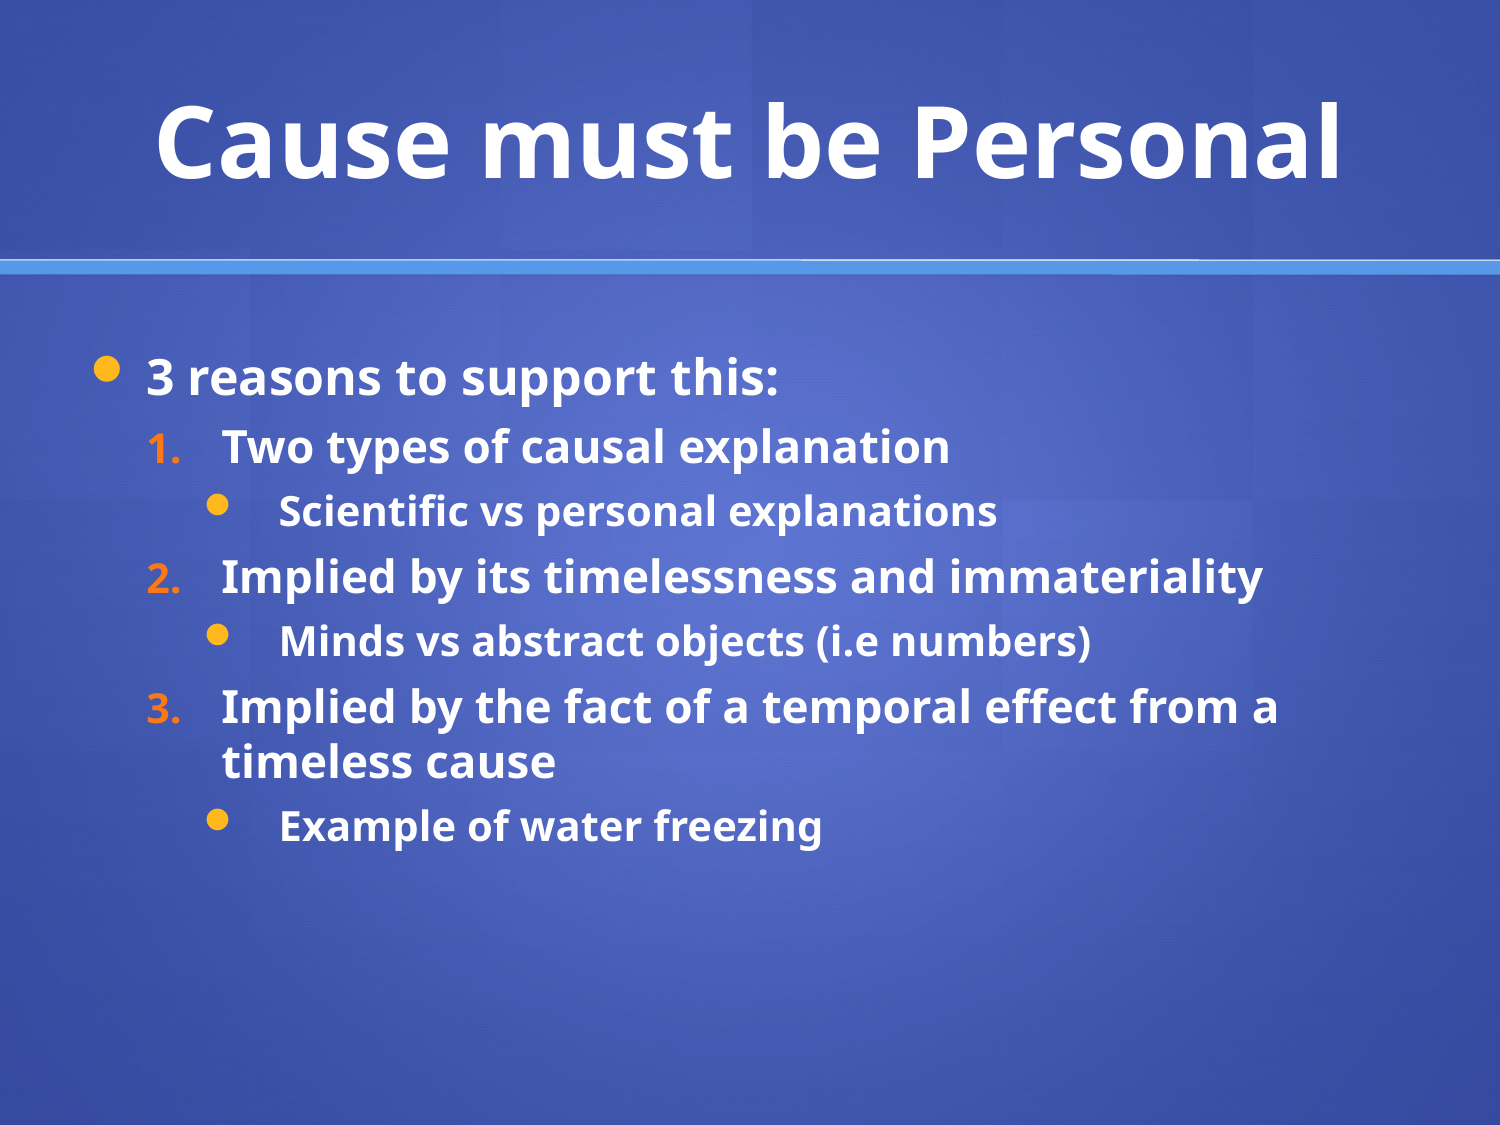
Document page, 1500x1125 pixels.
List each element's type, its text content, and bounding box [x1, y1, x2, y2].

list 3 reasons to support this: Two types of causal explanation Scientific vs personal explanations Implied by its timelessness and immateriality Minds vs abstract objects (i.e numbers) Implied by the fact of a temporal effect from a timeless cause Example of water freezing [75, 337, 1425, 988]
title Cause must be Personal [75, 45, 1425, 233]
